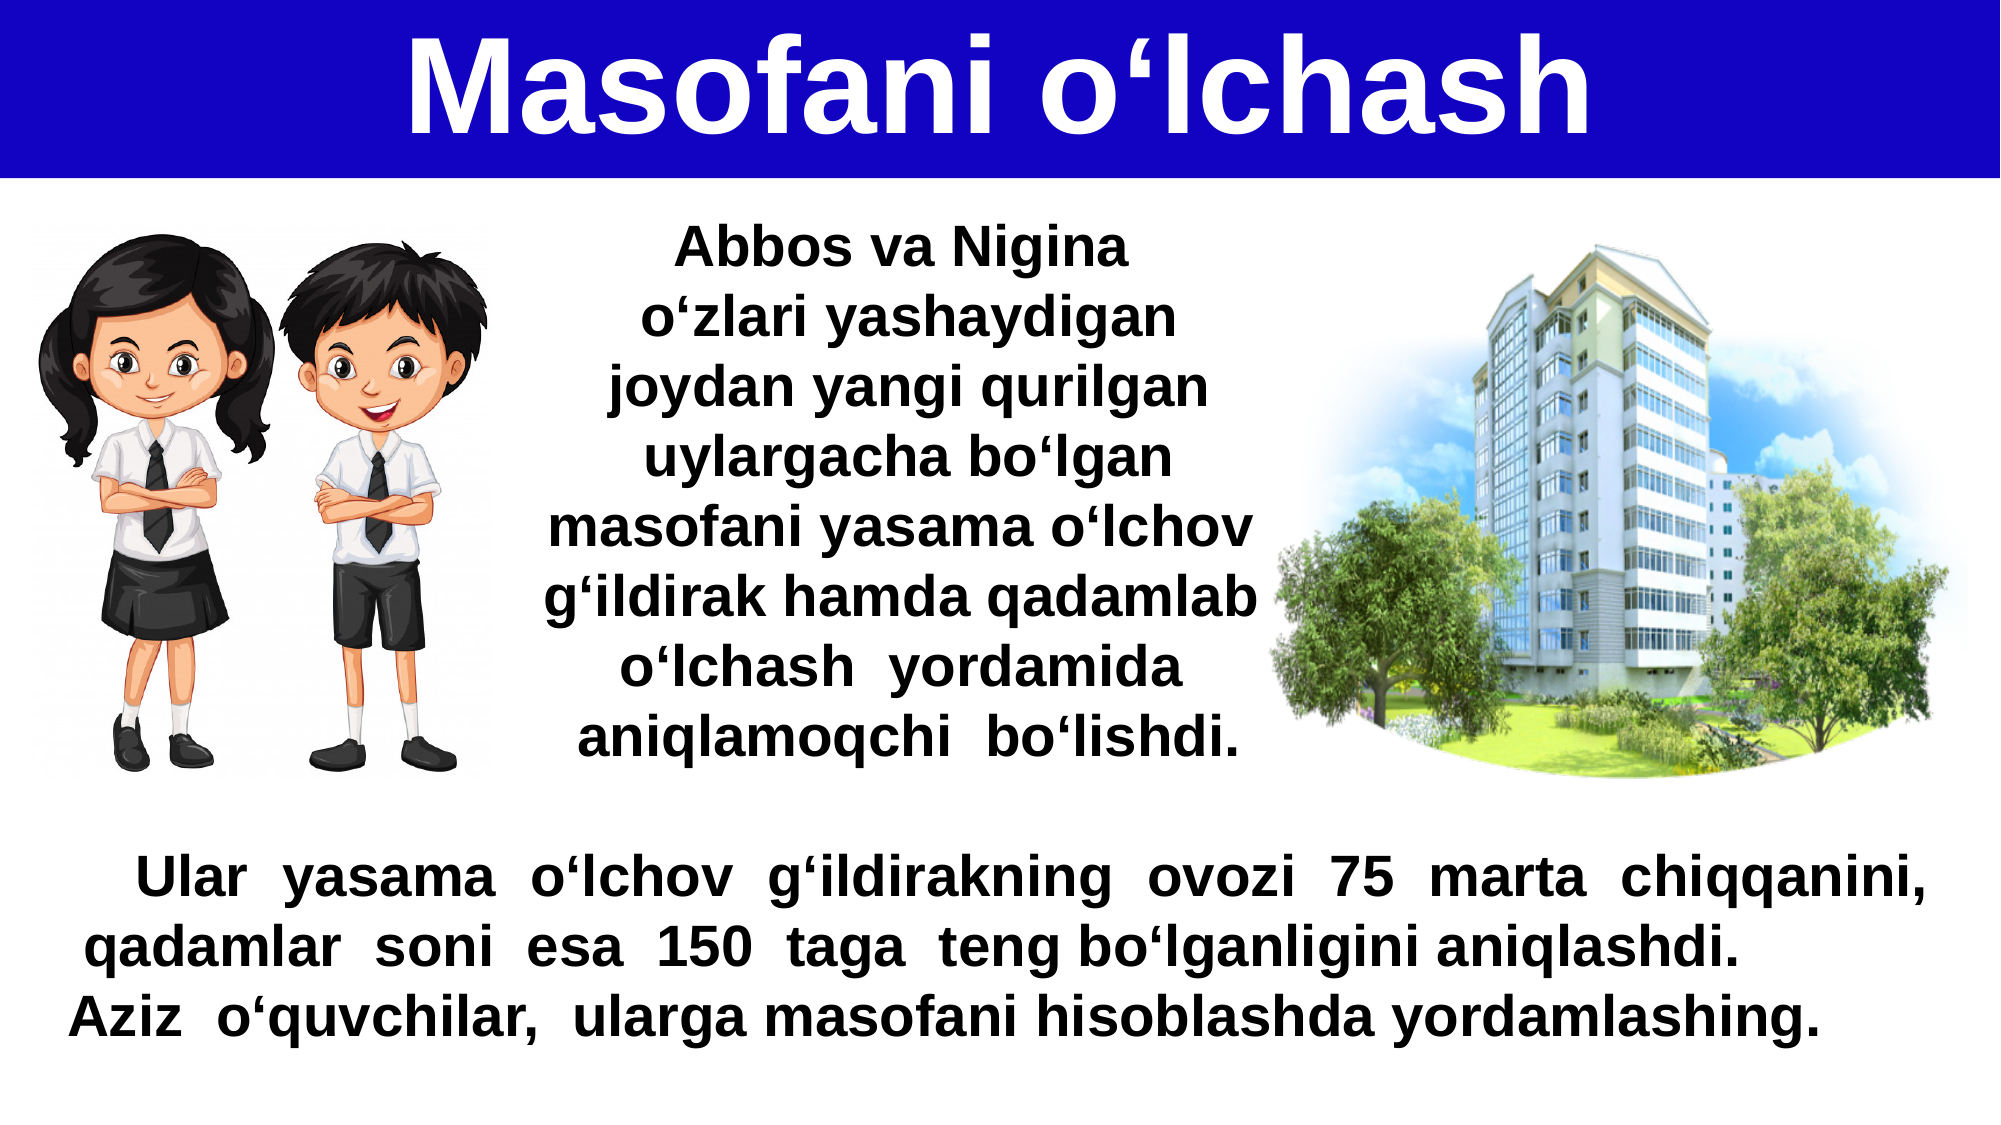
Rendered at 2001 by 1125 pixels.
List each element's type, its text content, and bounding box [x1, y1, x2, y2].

picture [1253, 209, 1968, 779]
text_box Ular yasama o‘lchov g‘ildirakning ovozi 75 marta chiqqanini, qadamlar soni esa 150 taga teng bo‘lganligini aniqlashdi. Aziz o‘quvchilar, ularga masofani hisoblashda yordamlashing. [52, 830, 1946, 1056]
picture [32, 226, 493, 779]
title Masofani o‘lchash [0, 0, 2000, 179]
text_box Abbos va Nigina o‘zlari yashaydigan joydan yangi qurilgan uylargacha bo‘lgan masofani yasama o‘lchov g‘ildirak hamda qadamlab o‘lchash yordamida aniqlamoqchi bo‘lishdi. [528, 200, 1291, 776]
